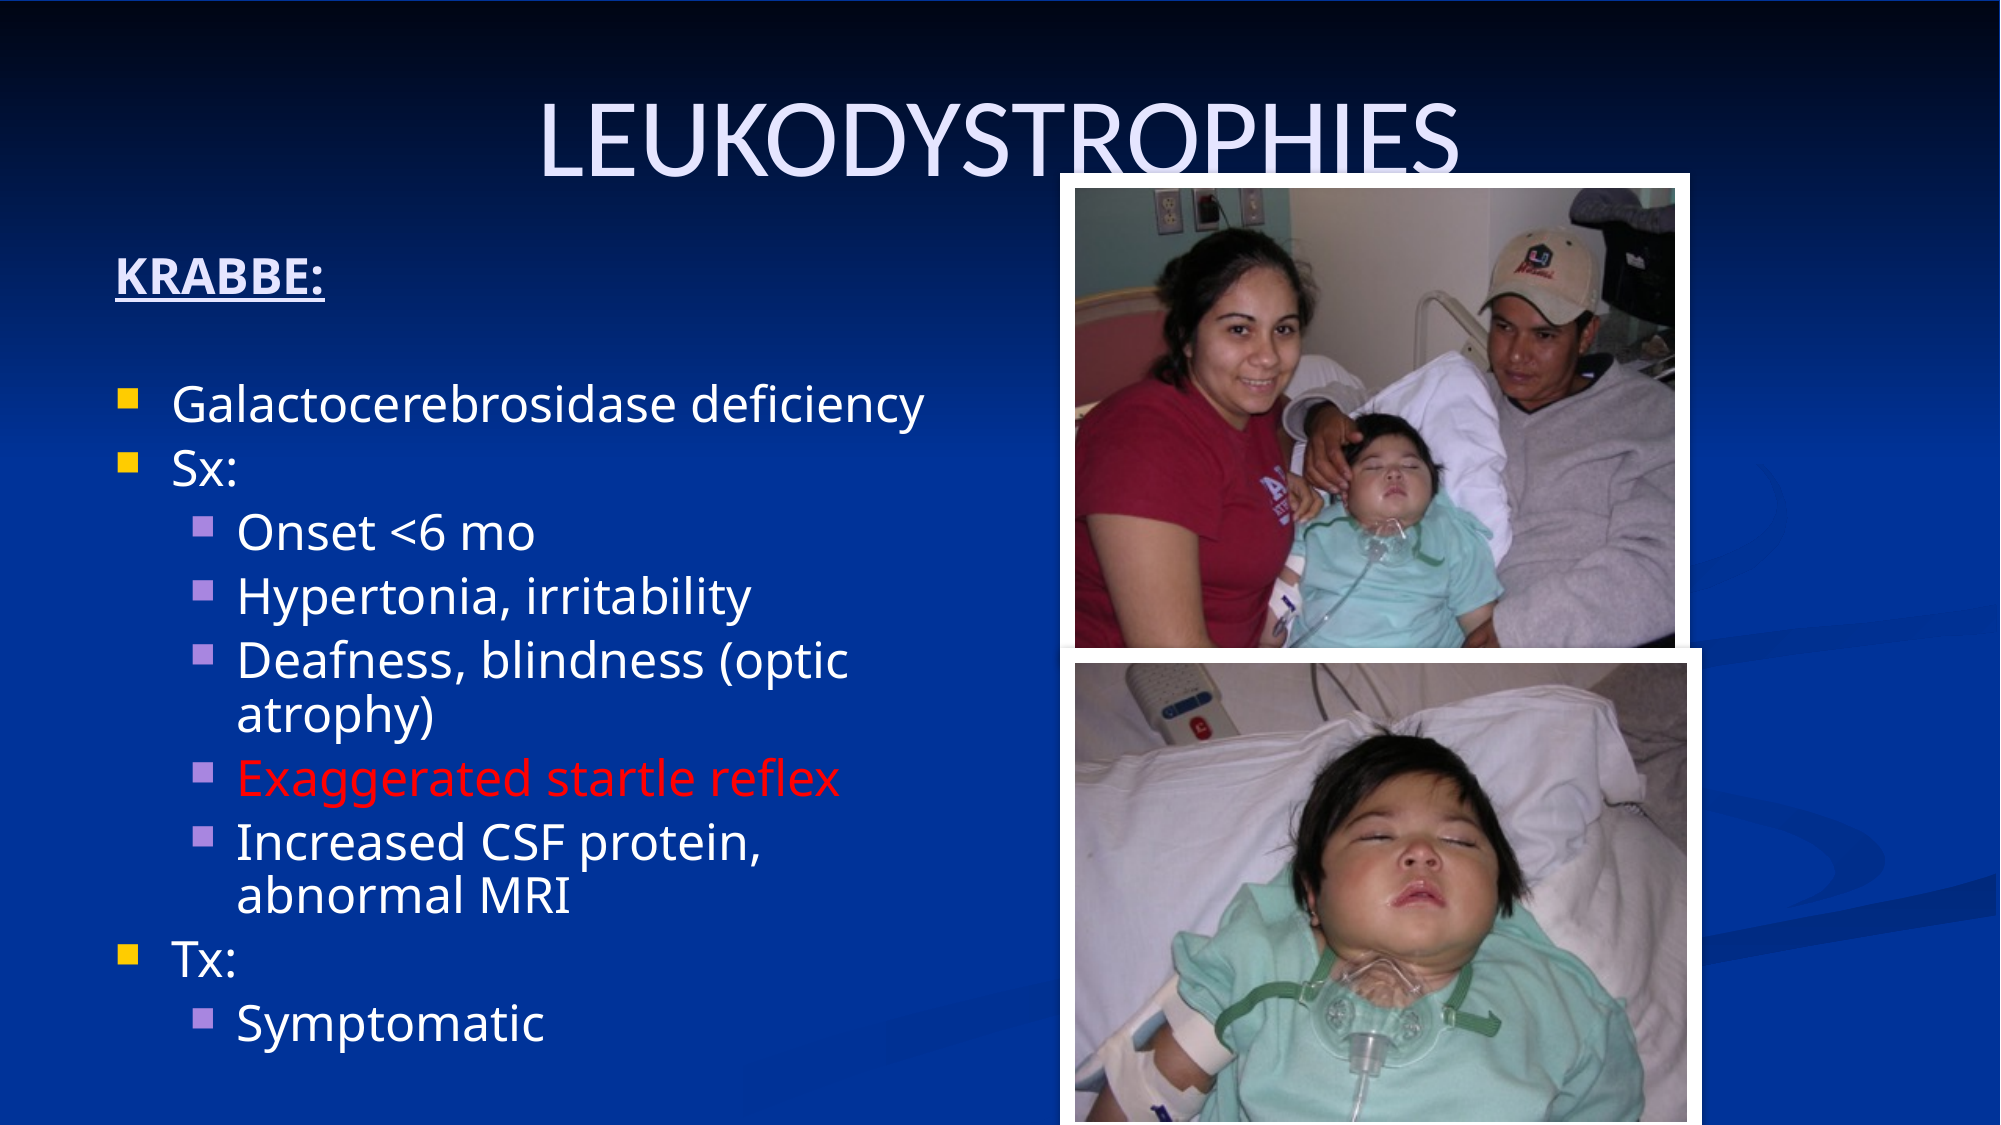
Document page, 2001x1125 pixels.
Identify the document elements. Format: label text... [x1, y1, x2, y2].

list KRABBE: Galactocerebrosidase deficiency Sx: Onset <6 mo Hypertonia, irritability Deafness, blindness (optic atrophy) Exaggerated startle reflex Increased CSF protein, abnormal MRI Tx: Symptomatic [99, 243, 985, 1082]
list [1074, 662, 1688, 1123]
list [1074, 187, 1676, 651]
title LEUKODYSTROPHIES [99, 37, 1901, 226]
